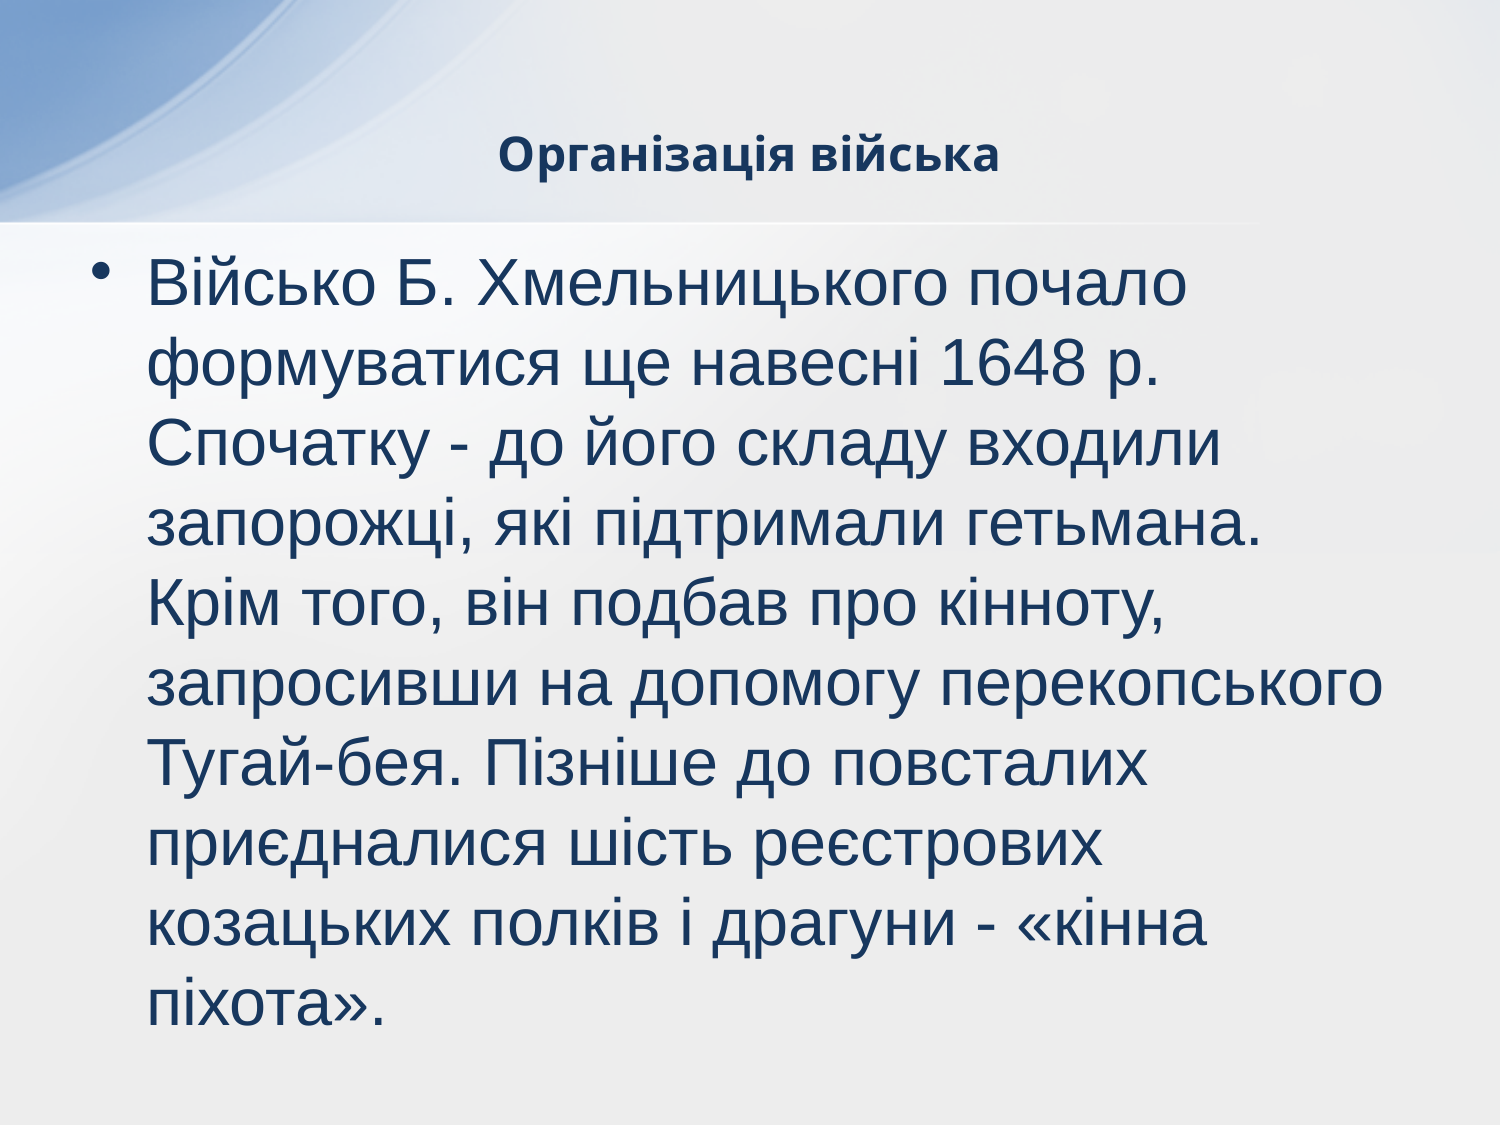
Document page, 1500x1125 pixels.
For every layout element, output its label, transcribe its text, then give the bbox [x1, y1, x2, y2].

title Організація війська [75, 58, 1425, 247]
list Військо Б. Хмельницького почало формуватися ще навесні 1648 р. Спочатку - до його складу входили запорожці, які підтримали гетьмана. Крім того, він подбав про кінноту, запросивши на допомогу перекопського Тугай-бея. Пізніше до повсталих приєдналися шість реєстрових козацьких полків і драгуни - «кінна піхота». [75, 247, 1425, 1071]
picture [0, 0, 1500, 1125]
